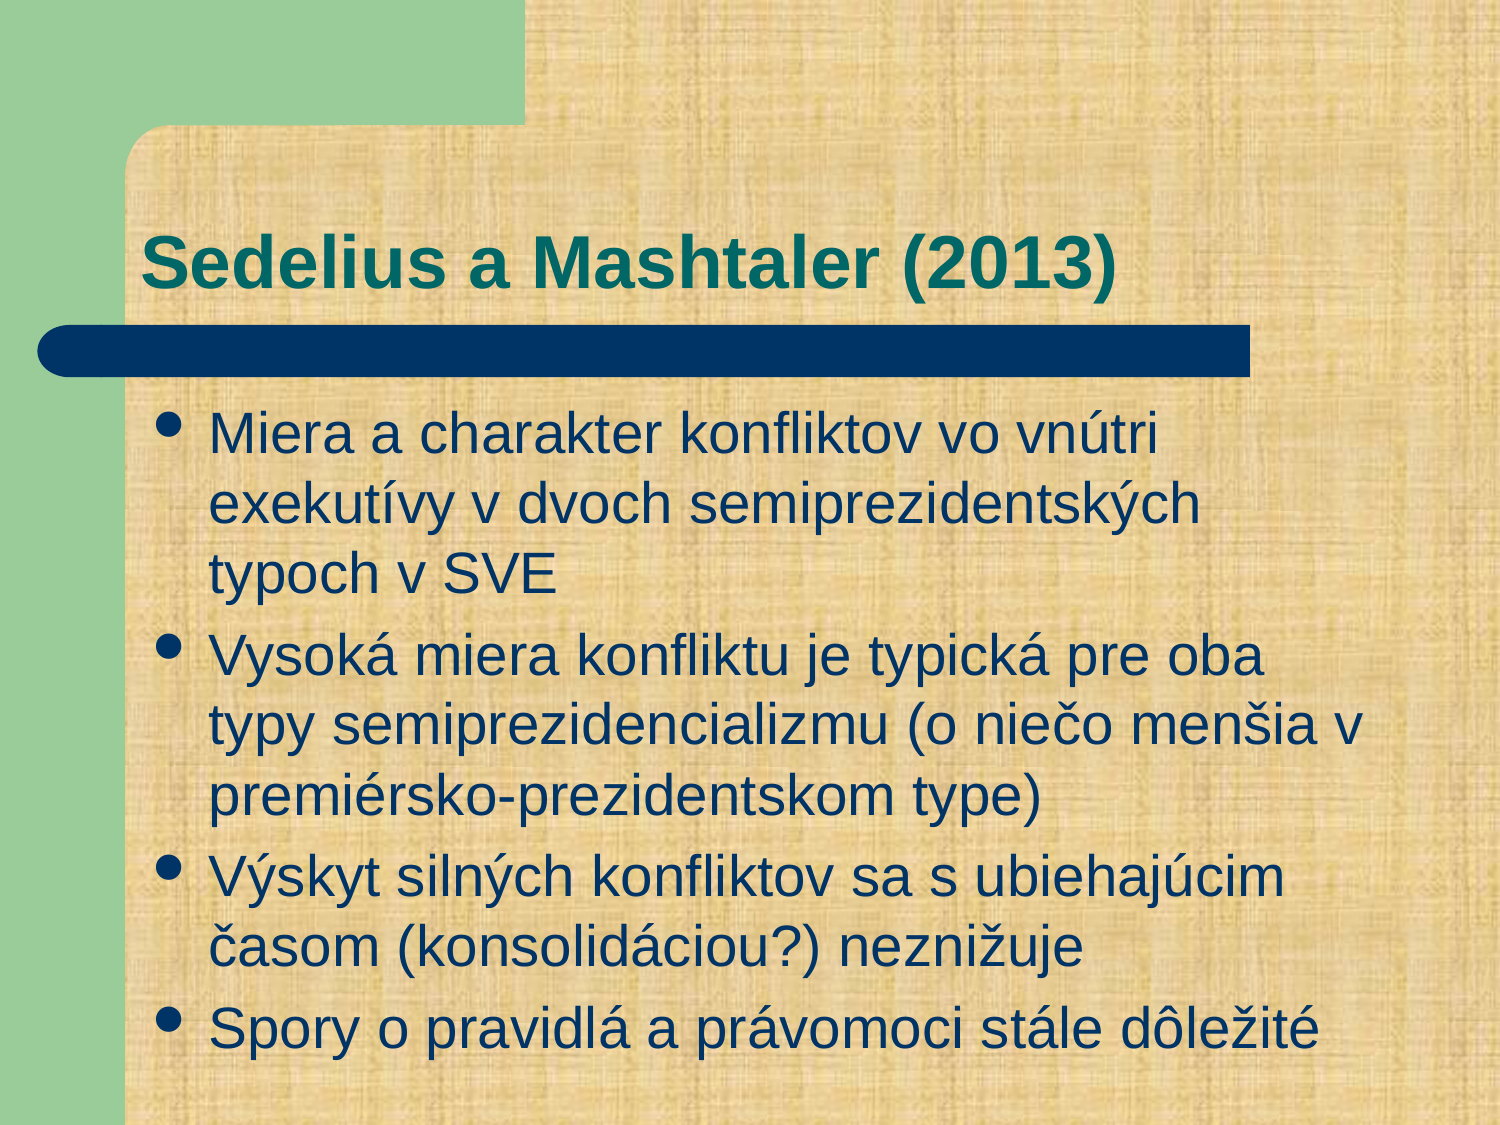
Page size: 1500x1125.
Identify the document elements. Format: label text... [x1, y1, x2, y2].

list Miera a charakter konfliktov vo vnútri exekutívy v dvoch semiprezidentských typoch v SVE Vysoká miera konfliktu je typická pre oba typy semiprezidencializmu (o niečo menšia v premiérsko-prezidentskom type) Výskyt silných konfliktov sa s ubiehajúcim časom (konsolidáciou?) neznižuje Spory o pravidlá a právomoci stále dôležité [137, 387, 1400, 999]
title Sedelius a Mashtaler (2013) [125, 125, 1425, 313]
picture [125, 0, 1500, 1125]
